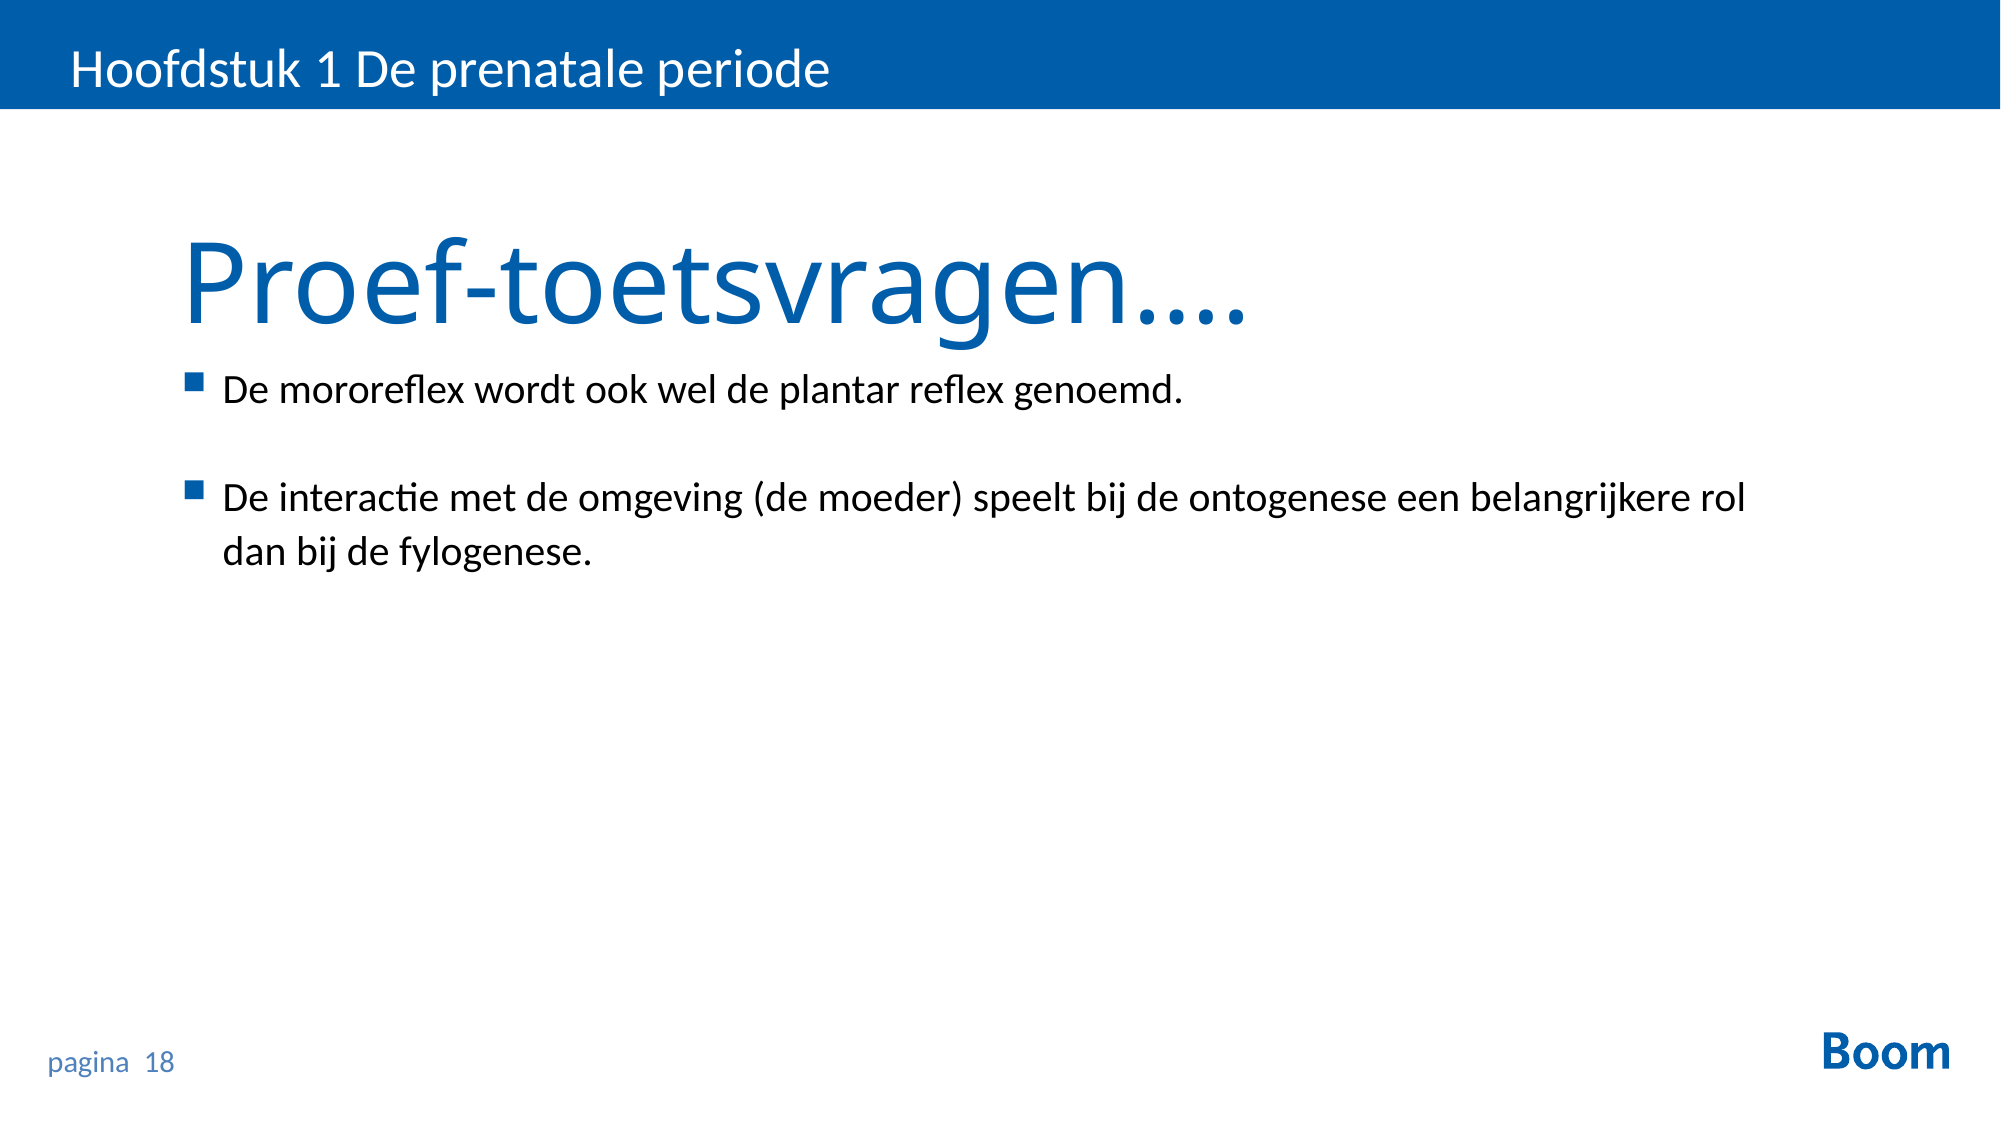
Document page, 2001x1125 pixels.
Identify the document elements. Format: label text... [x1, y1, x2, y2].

list Proef-toetsvragen…. [180, 200, 1882, 327]
list De mororeflex wordt ook wel de plantar reflex genoemd. De interactie met de omgeving (de moeder) speelt bij de ontogenese een belangrijkere rol dan bij de fylogenese. [181, 357, 1883, 972]
list Hoofdstuk 1 De prenatale periode [70, 26, 941, 106]
